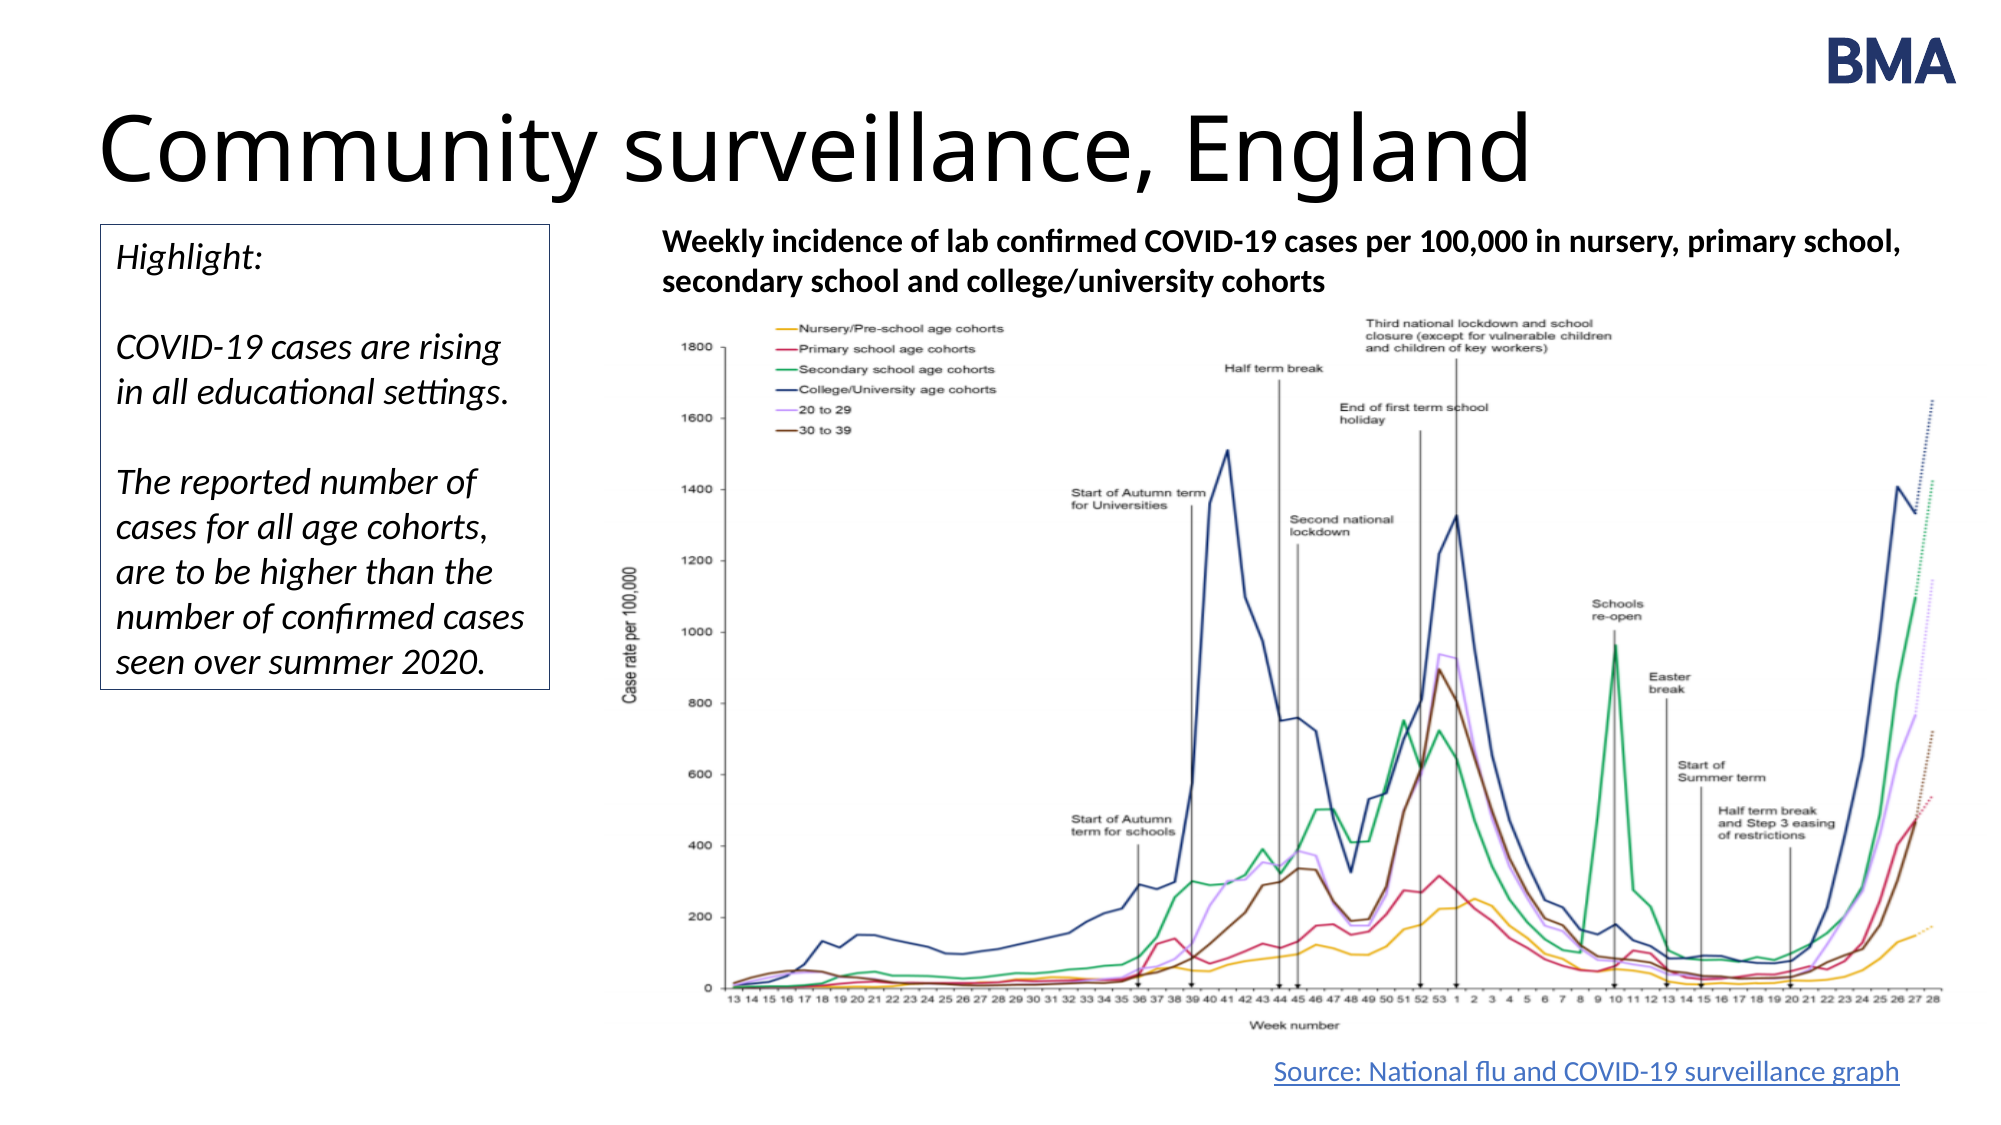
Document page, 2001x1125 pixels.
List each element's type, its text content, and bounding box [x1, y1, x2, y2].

text_box Source: National flu and COVID-19 surveillance graph [1258, 1046, 1916, 1095]
title Community surveillance, England [82, 42, 1808, 260]
text_box Weekly incidence of lab confirmed COVID-19 cases per 100,000 in nursery, primary school, secondary school and college/university cohorts [647, 212, 1932, 307]
picture [604, 307, 1987, 1046]
text_box Highlight: COVID-19 cases are rising in all educational settings. The reported number of cases for all age cohorts, are to be higher than the number of confirmed cases seen over summer 2020. [100, 224, 550, 690]
